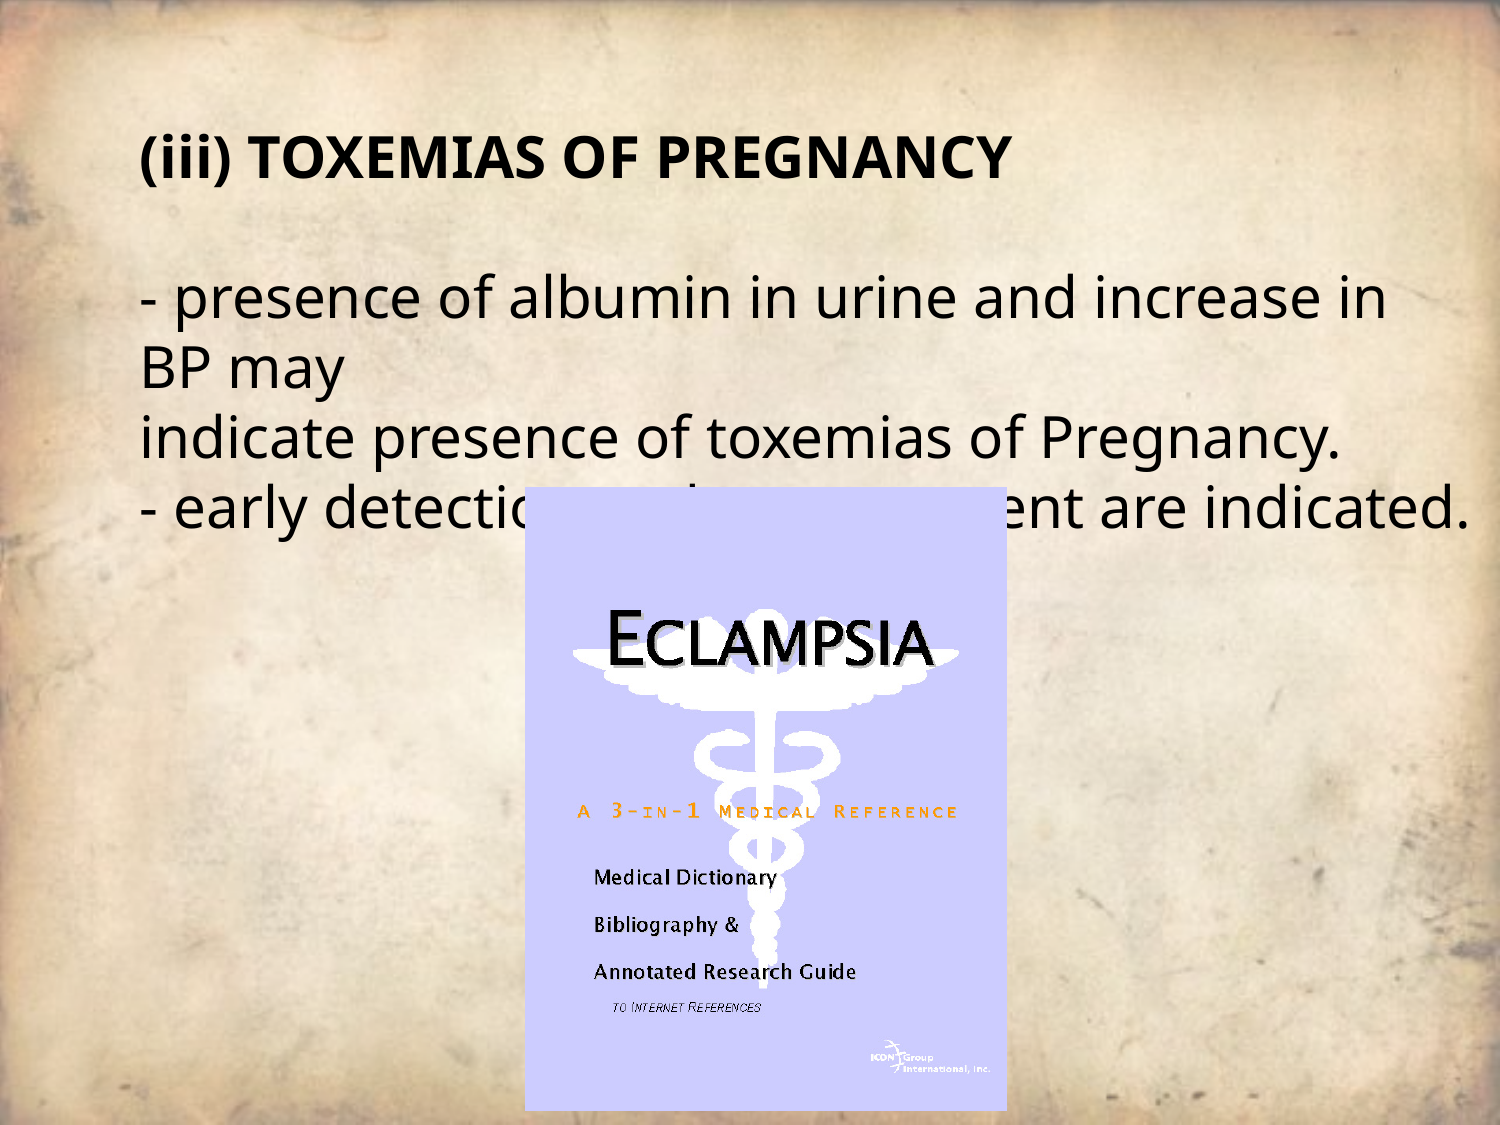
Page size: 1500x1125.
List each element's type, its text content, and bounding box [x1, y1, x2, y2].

picture [524, 486, 1007, 1112]
text_box (iii) TOXEMIAS OF PREGNANCY - presence of albumin in urine and increase in BP may indicate presence of toxemias of Pregnancy. - early detection and management are indicated. [124, 112, 1488, 653]
